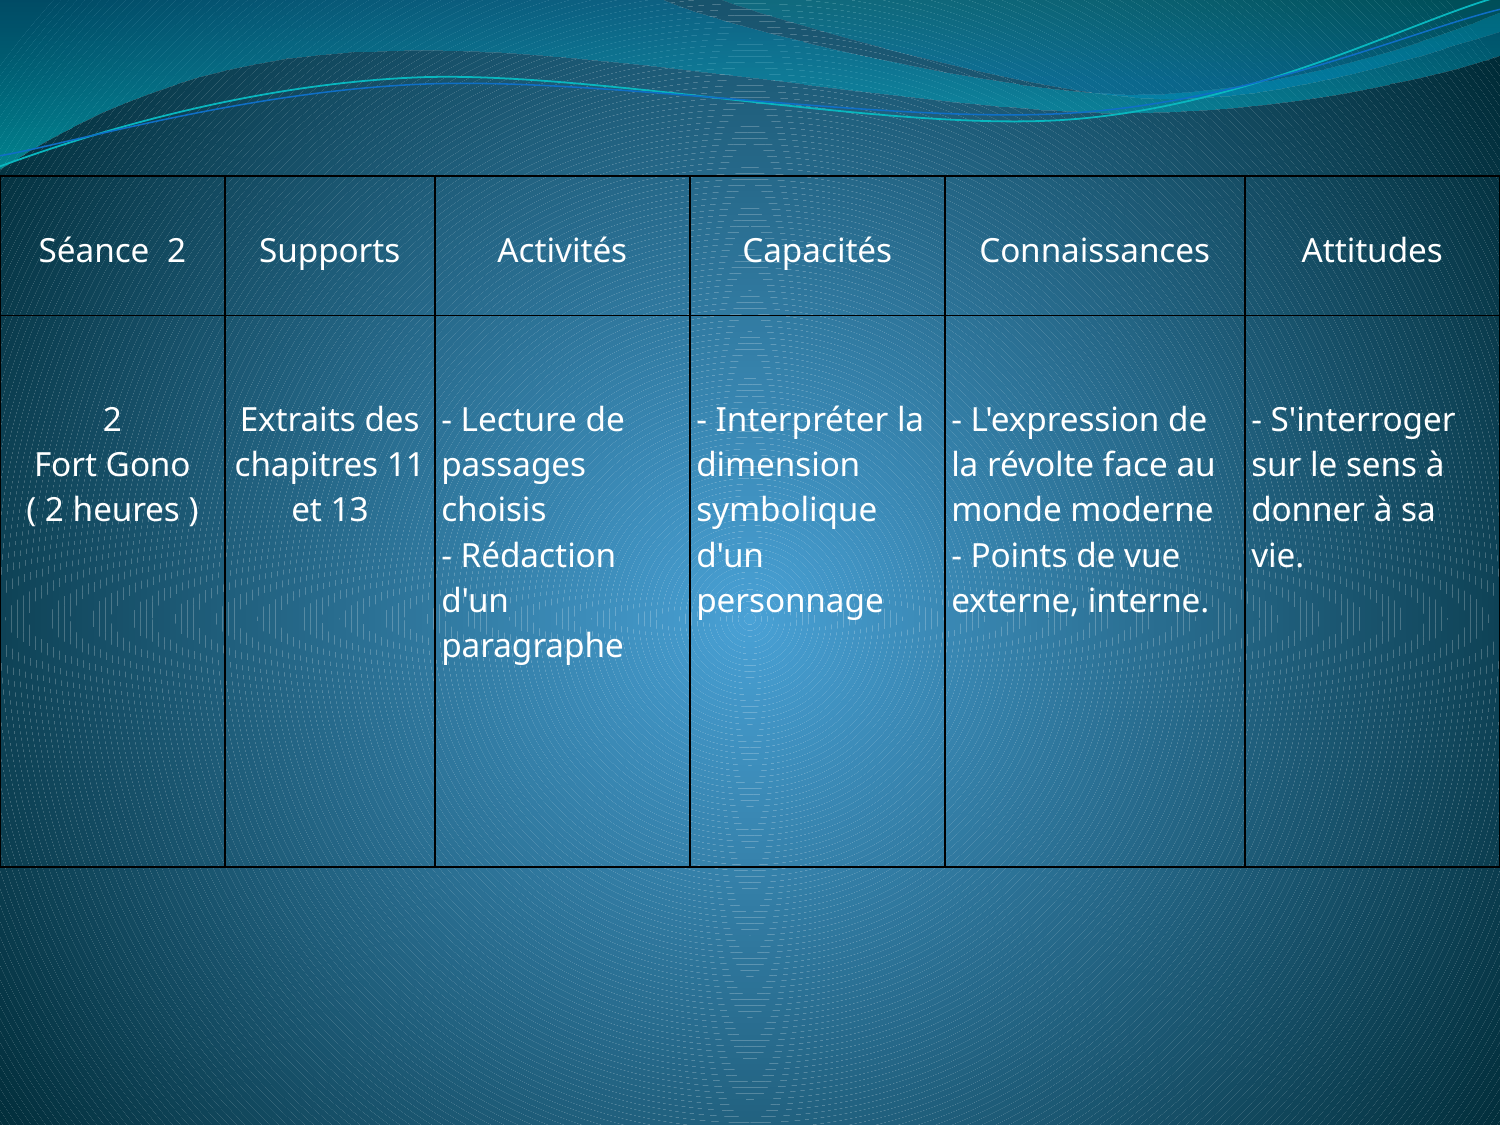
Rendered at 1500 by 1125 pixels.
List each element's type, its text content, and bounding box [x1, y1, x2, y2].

table_cell - Lecture de passages choisis - Rédaction d'un paragraphe [436, 316, 689, 866]
table_header Capacités [691, 177, 944, 315]
table_cell Extraits des chapitres 11 et 13 [226, 316, 434, 866]
table_header Attitudes [1246, 177, 1499, 315]
table_cell - Interpréter la dimension symbolique d'un personnage [691, 316, 944, 866]
table_header Activités [436, 177, 689, 315]
table_header Supports [226, 177, 434, 315]
table_header Séance 2 [1, 177, 224, 315]
table_cell - L'expression de la révolte face au monde moderne - Points de vue externe, interne. [946, 316, 1244, 866]
table_header Connaissances [946, 177, 1244, 315]
table_cell 2 Fort Gono ( 2 heures ) [1, 316, 224, 866]
table_cell - S'interroger sur le sens à donner à sa vie. [1246, 316, 1499, 866]
